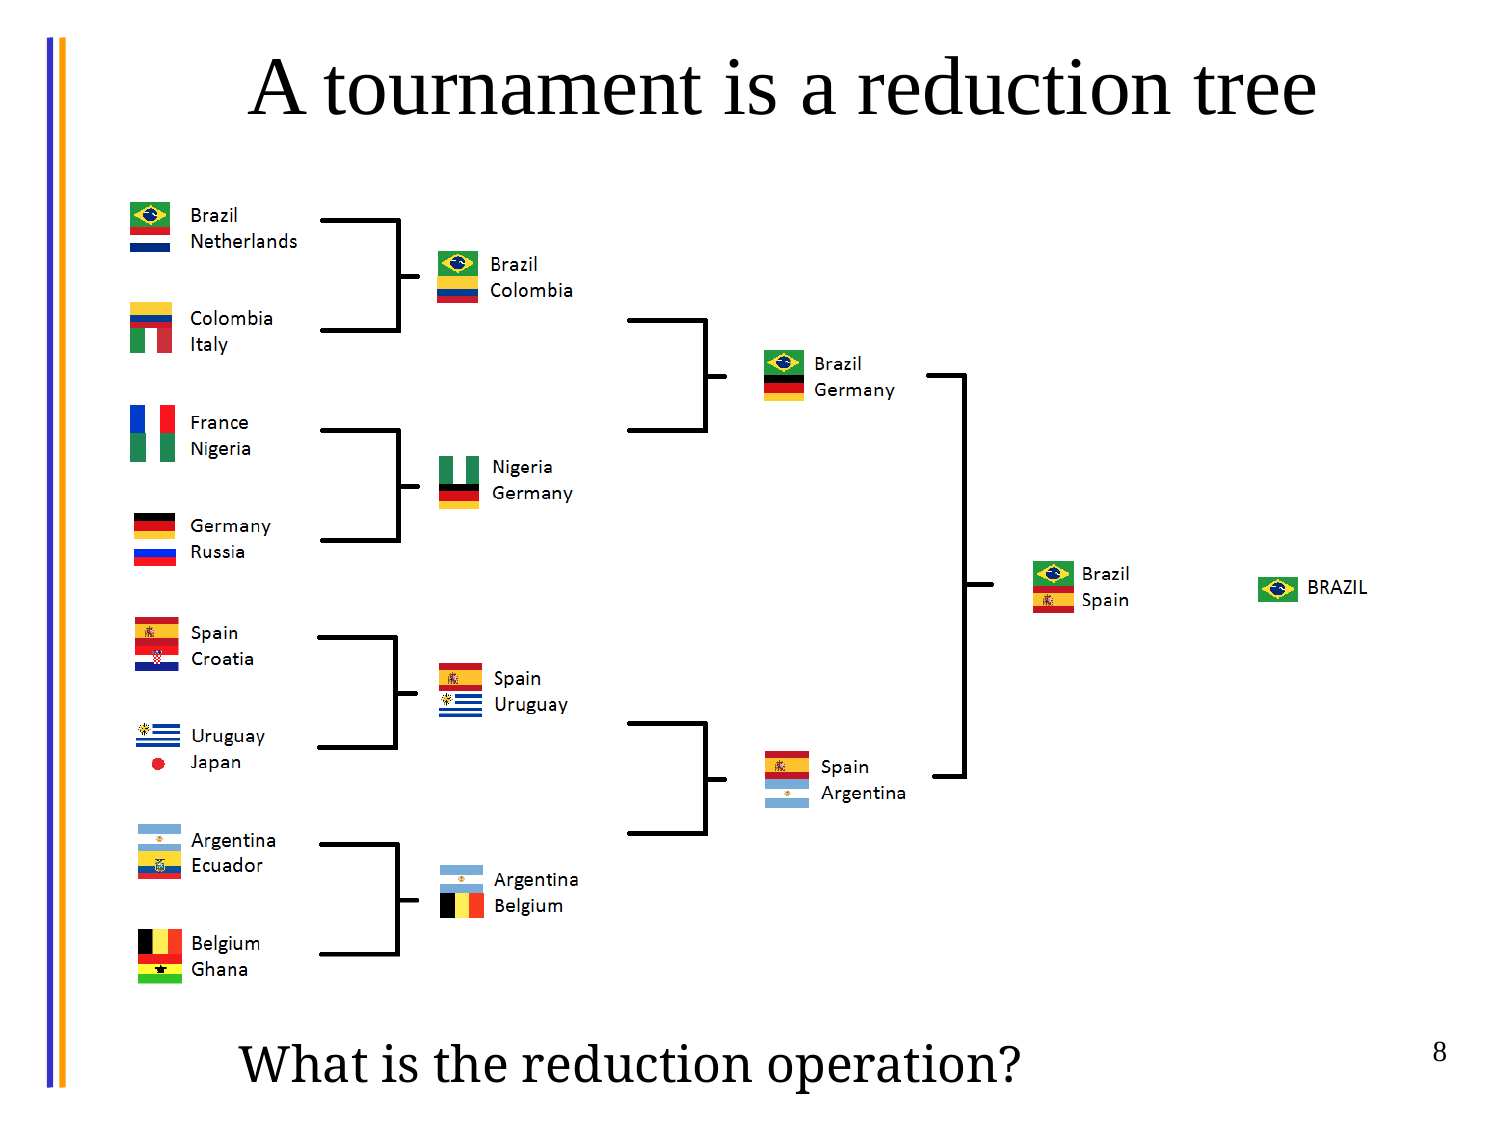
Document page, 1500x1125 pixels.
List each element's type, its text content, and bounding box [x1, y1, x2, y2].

text_box What is the reduction operation? [224, 1047, 1038, 1100]
title A tournament is a reduction tree [112, 37, 1475, 225]
slide_number 8 [1149, 1024, 1463, 1101]
picture [99, 174, 1456, 1038]
